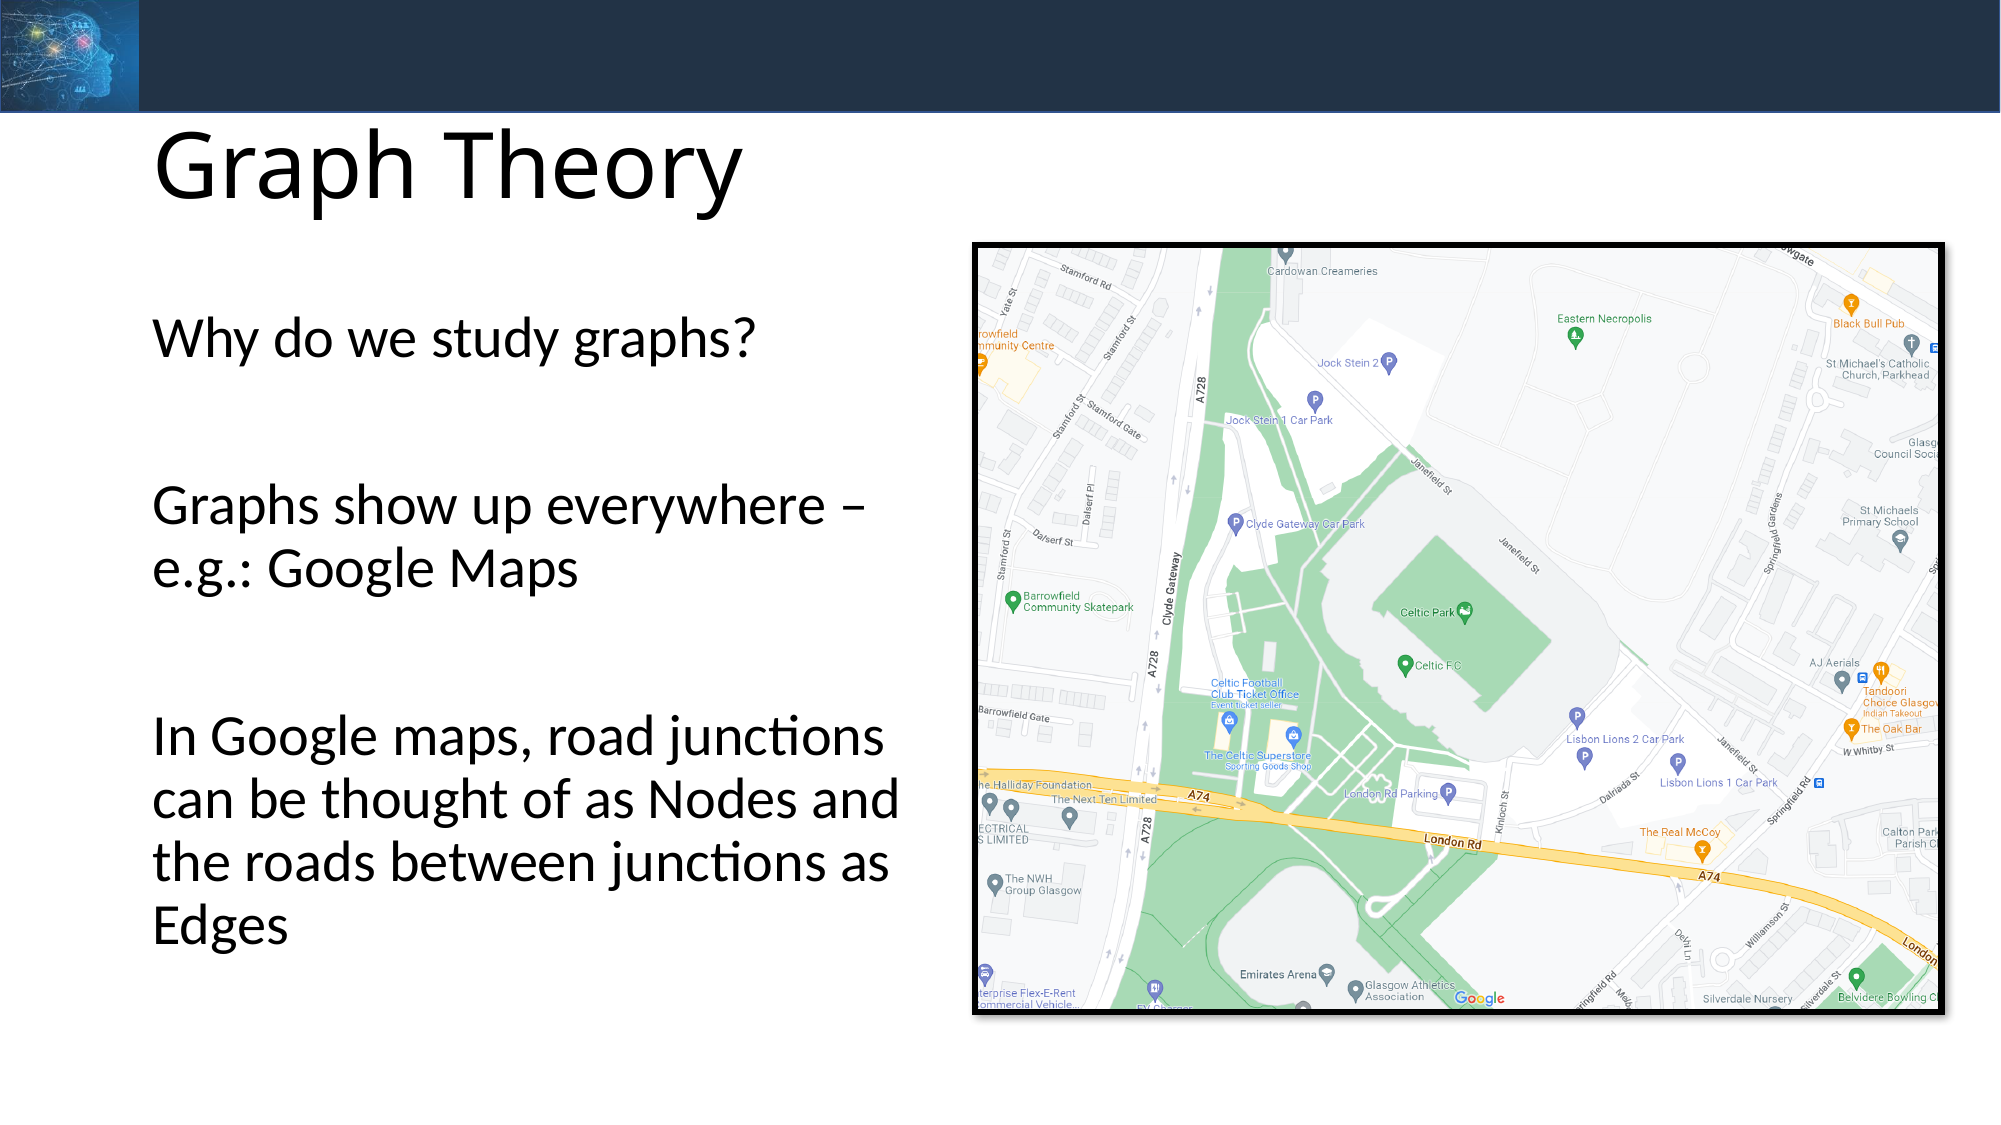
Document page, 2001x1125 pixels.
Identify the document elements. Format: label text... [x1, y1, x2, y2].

picture [2, 0, 139, 111]
picture [977, 248, 1939, 1010]
title Graph Theory [137, 59, 1863, 278]
list Why do we study graphs? Graphs show up everywhere – e.g.: Google Maps In Google maps, road junctions can be thought of as Nodes and the roads between junctions as Edges [137, 299, 919, 1014]
